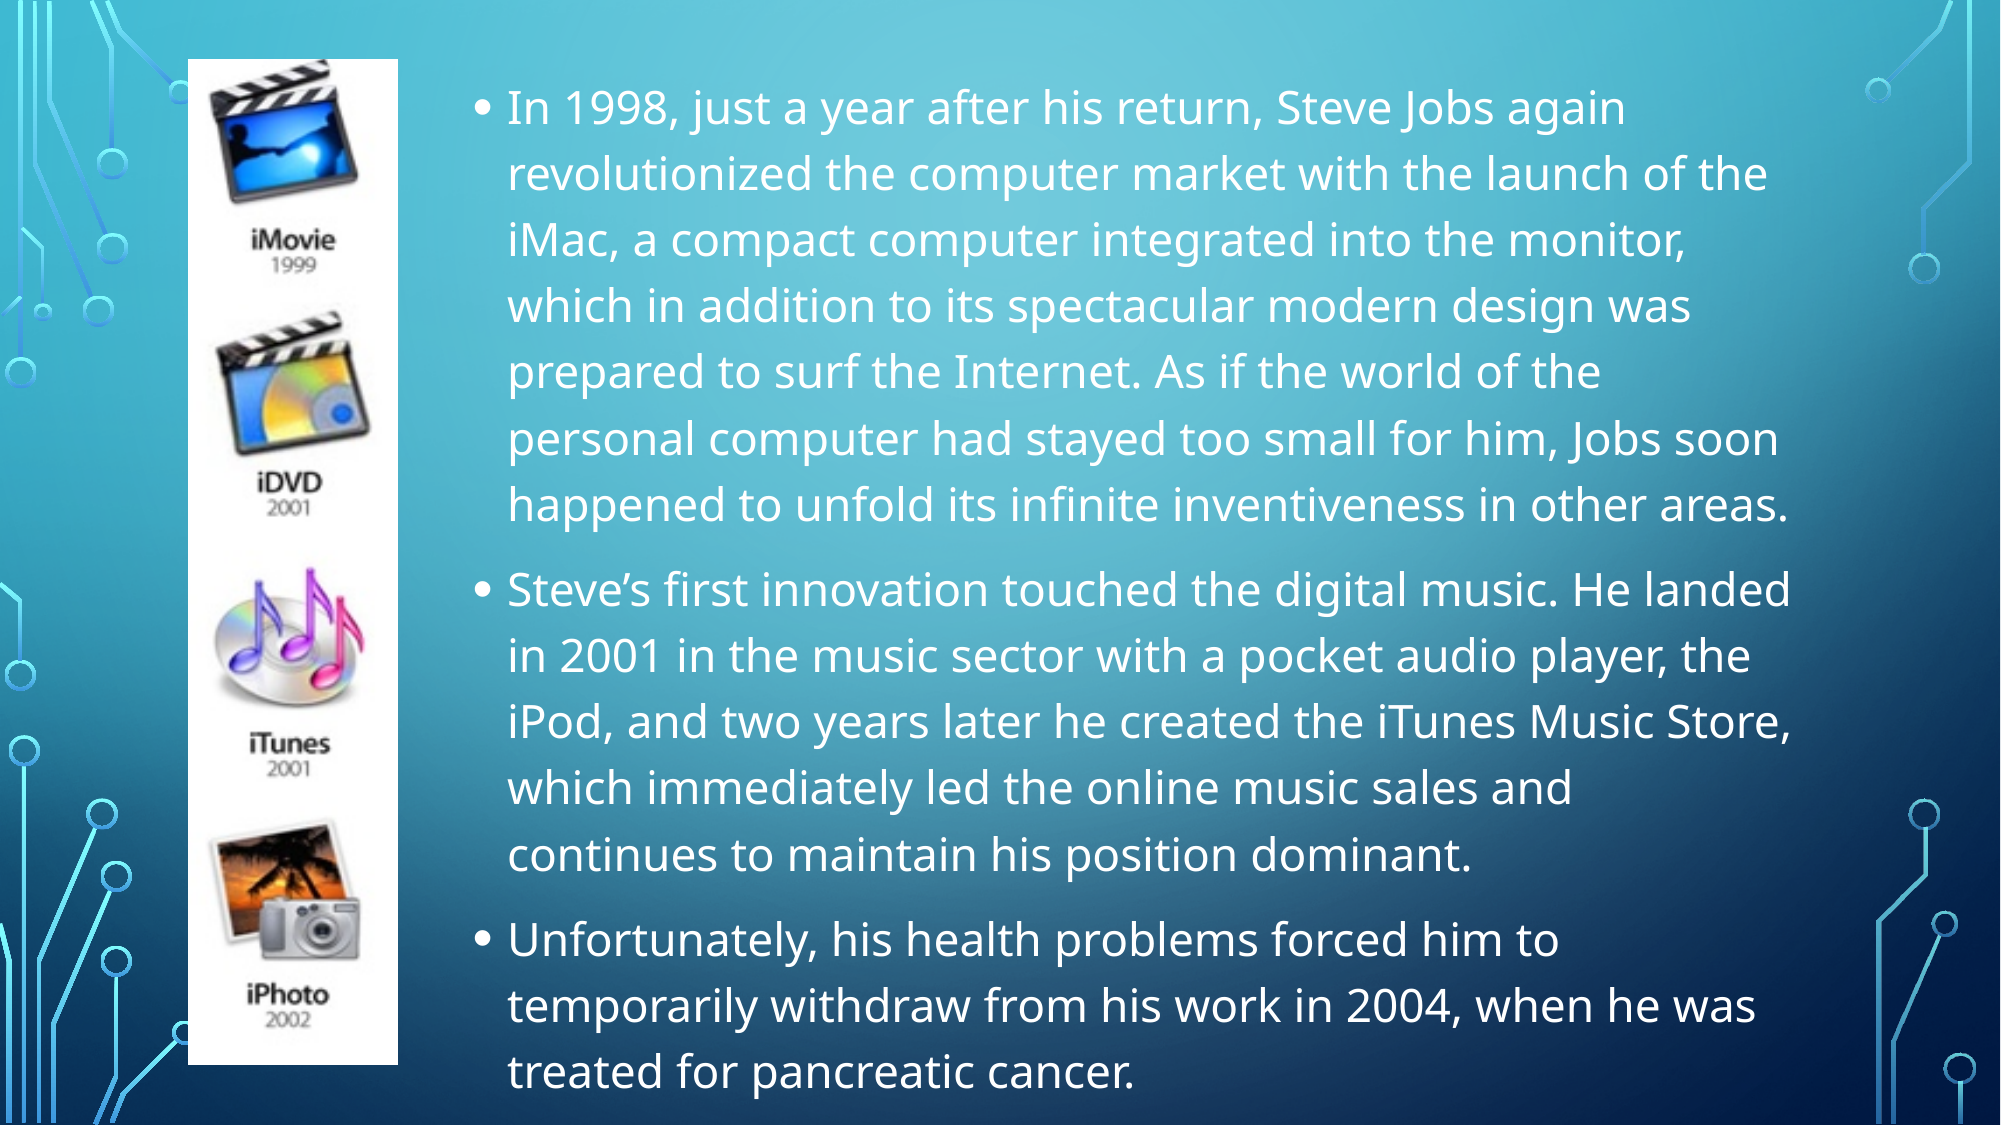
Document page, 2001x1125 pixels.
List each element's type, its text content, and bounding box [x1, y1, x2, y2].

list In 1998, just a year after his return, Steve Jobs again revolutionized the computer market with the launch of the iMac, a compact computer integrated into the monitor, which in addition to its spectacular modern design was prepared to surf the Internet. As if the world of the personal computer had stayed too small for him, Jobs soon happened to unfold its infinite inventiveness in other areas. Steve’s first innovation touched the digital music. He landed in 2001 in the music sector with a pocket audio player, the iPod, and two years later he created the iTunes Music Store, which immediately led the online music sales and continues to maintain his position dominant. Unfortunately, his health problems forced him to temporarily withdraw from his work in 2004, when he was treated for pancreatic cancer. [457, 60, 1813, 1125]
picture [187, 59, 398, 1066]
